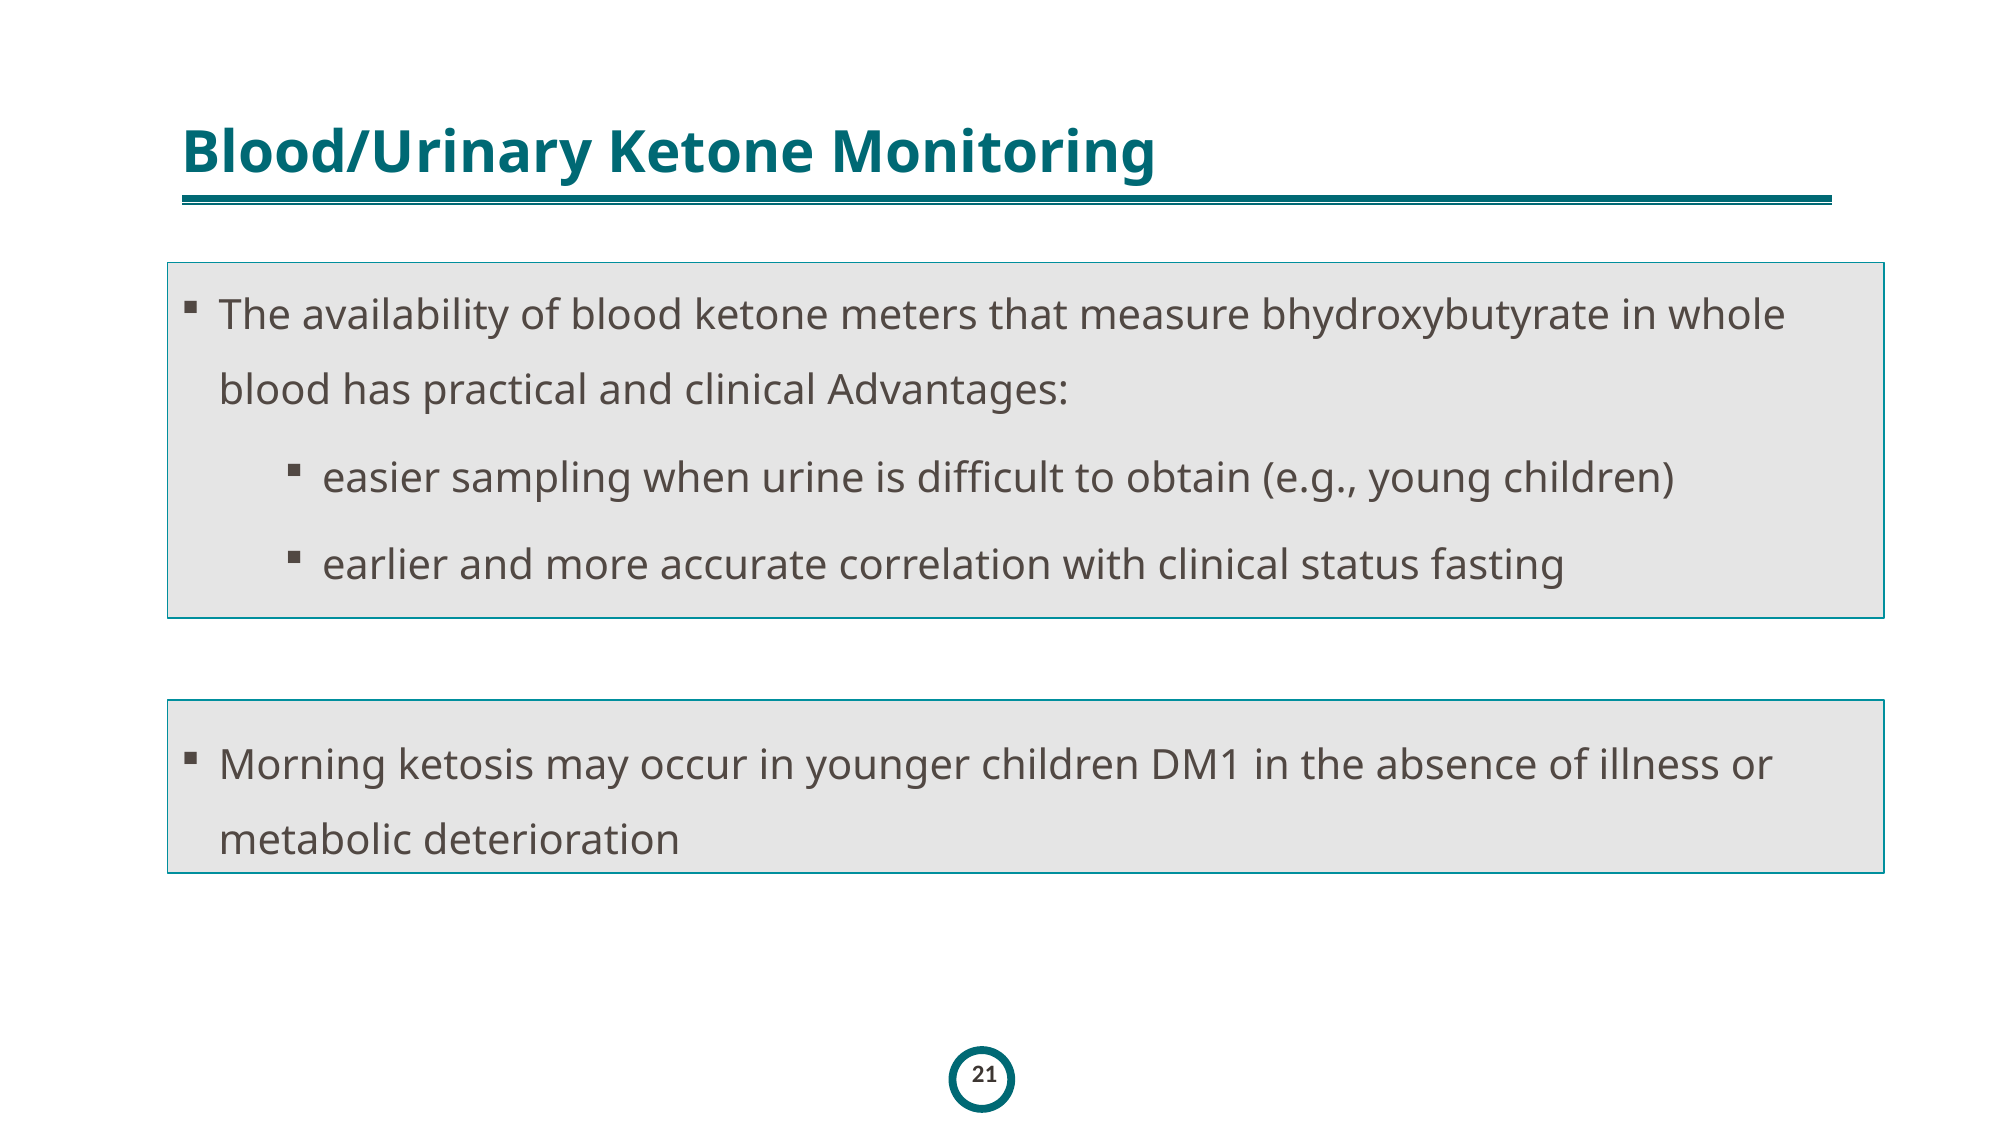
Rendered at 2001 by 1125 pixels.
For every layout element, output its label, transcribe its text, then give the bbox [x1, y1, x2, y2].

slide_number 21 [948, 1042, 1021, 1103]
text_box [1819, 262, 1884, 618]
text_box [167, 262, 181, 618]
text_box [1819, 700, 1884, 874]
title Blood/Urinary Ketone Monitoring [181, 12, 1819, 193]
list The availability of blood ketone meters that measure bhydroxybutyrate in whole blood has practical and clinical Advantages: easier sampling when urine is difficult to obtain (e.g., young children) earlier and more accurate correlation with clinical status fasting Morning ketosis may occur in younger children DM1 in the absence of illness or metabolic deterioration [181, 254, 1819, 1005]
text_box [167, 700, 181, 874]
